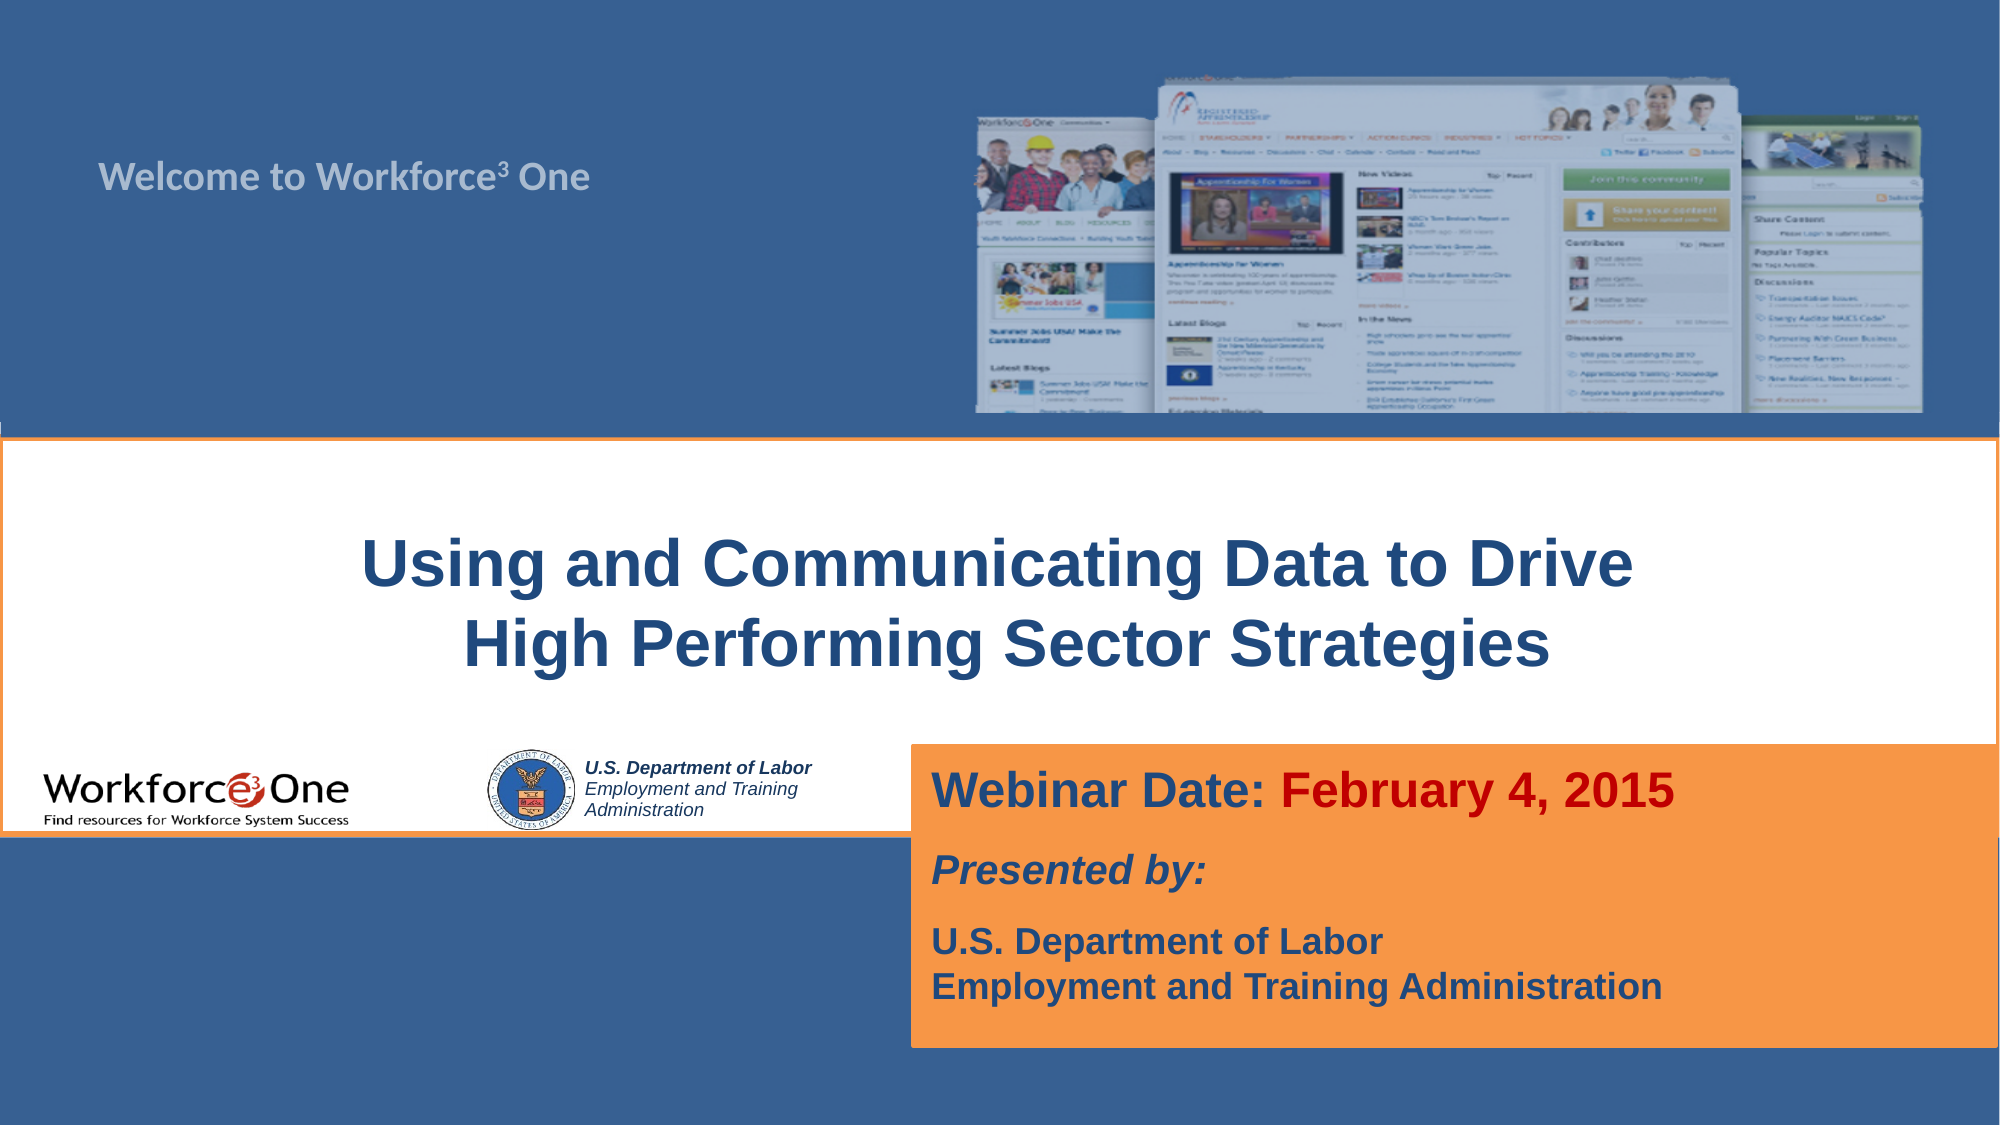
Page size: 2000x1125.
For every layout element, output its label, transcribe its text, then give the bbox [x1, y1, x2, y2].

picture [487, 749, 575, 830]
picture [17, 724, 375, 875]
title Using and Communicating Data to Drive High Performing Sector Strategies [83, 462, 1933, 738]
subtitle Webinar Date: February 4, 2015 Presented by: U.S. Department of Labor Employment and Training Administration [916, 750, 2000, 1038]
